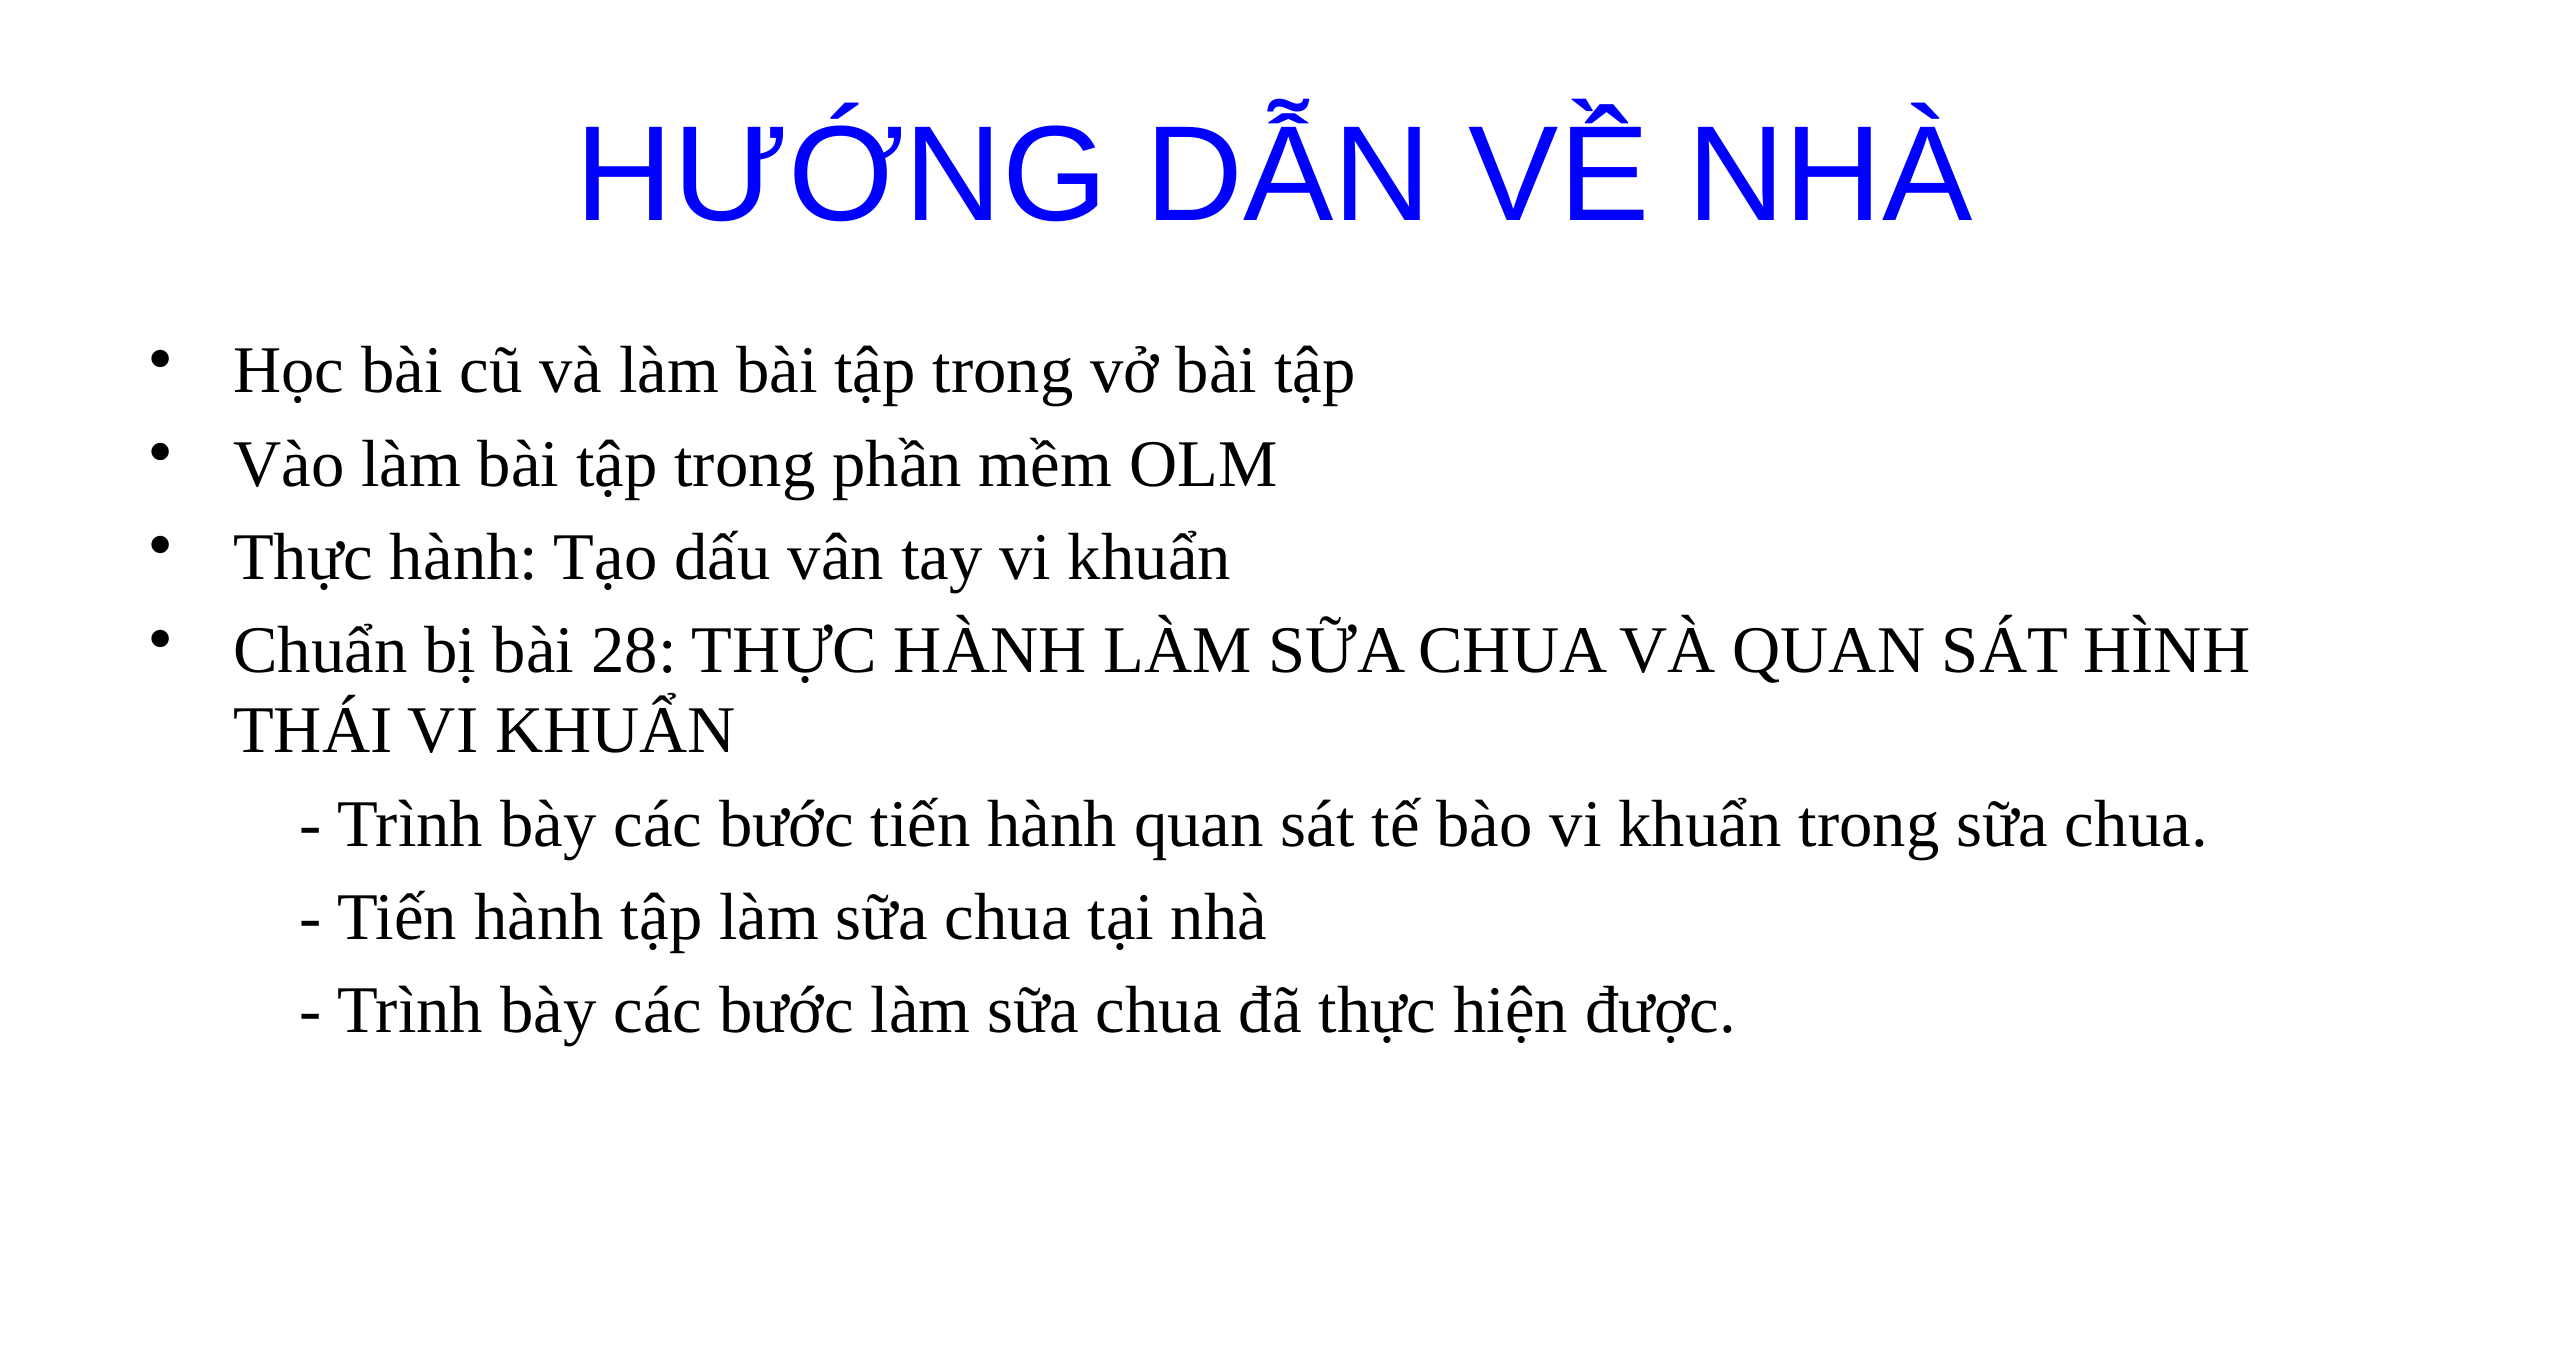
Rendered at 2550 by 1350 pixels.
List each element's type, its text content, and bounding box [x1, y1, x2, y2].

title HƯỚNG DẪN VỀ NHÀ [127, 53, 2423, 280]
list Học bài cũ và làm bài tập trong vở bài tập Vào làm bài tập trong phần mềm OLM Thực hành: Tạo dấu vân tay vi khuẩn Chuẩn bị bài 28: THỰC HÀNH LÀM SỮA CHUA VÀ QUAN SÁT HÌNH THÁI VI KHUẨN - Trình bày các bước tiến hành quan sát tế bào vi khuẩn trong sữa chua. - Tiến hành tập làm sữa chua tại nhà - Trình bày các bước làm sữa chua đã thực hiện được. [127, 314, 2423, 1207]
